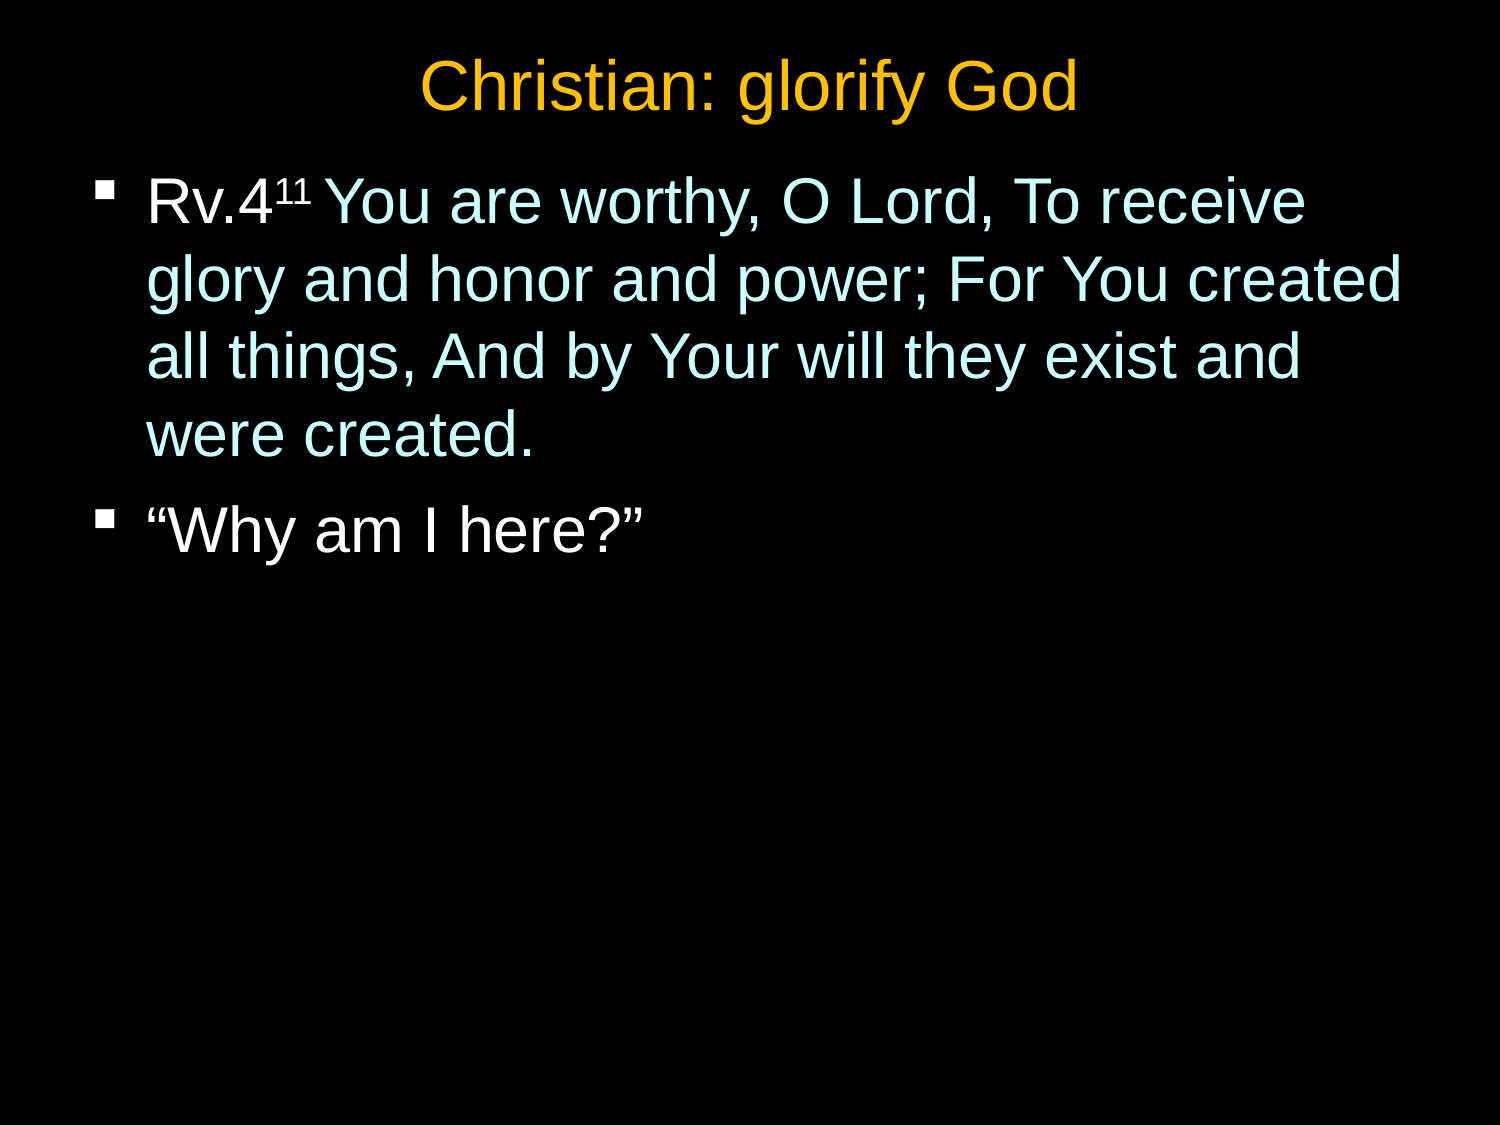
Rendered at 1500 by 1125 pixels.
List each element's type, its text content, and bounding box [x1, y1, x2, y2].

list Rv.411 You are worthy, O Lord, To receive glory and honor and power; For You created all things, And by Your will they exist and were created. “Why am I here?” [75, 151, 1425, 1035]
title Christian: glorify God [75, 9, 1425, 151]
